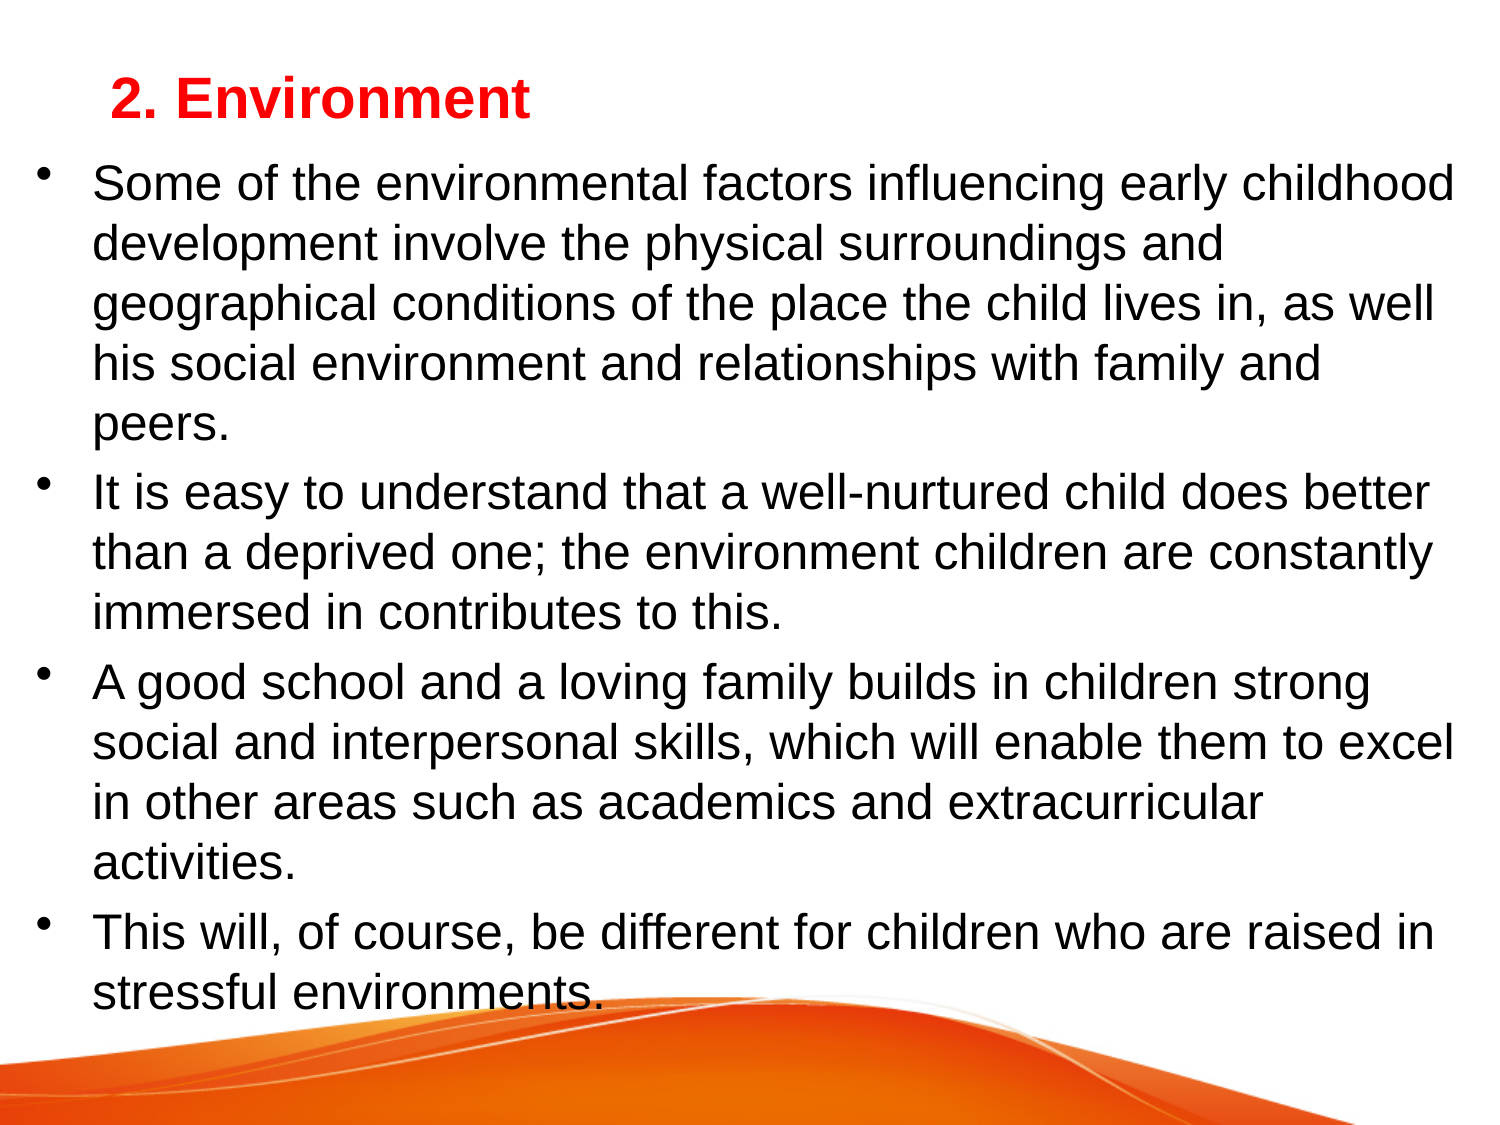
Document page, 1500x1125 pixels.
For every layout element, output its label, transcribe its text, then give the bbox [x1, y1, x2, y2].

title 2. Environment [74, 30, 1426, 127]
slide_number [1074, 1024, 1425, 1103]
list Some of the environmental factors influencing early childhood development involve the physical surroundings and geographical conditions of the place the child lives in, as well his social environment and relationships with family and peers. It is easy to understand that a well-nurtured child does better than a deprived one; the environment children are constantly immersed in contributes to this. A good school and a loving family builds in children strong social and interpersonal skills, which will enable them to excel in other areas such as academics and extracurricular activities. This will, of course, be different for children who are raised in stressful environments. [20, 142, 1477, 1060]
picture [0, 0, 1500, 1125]
